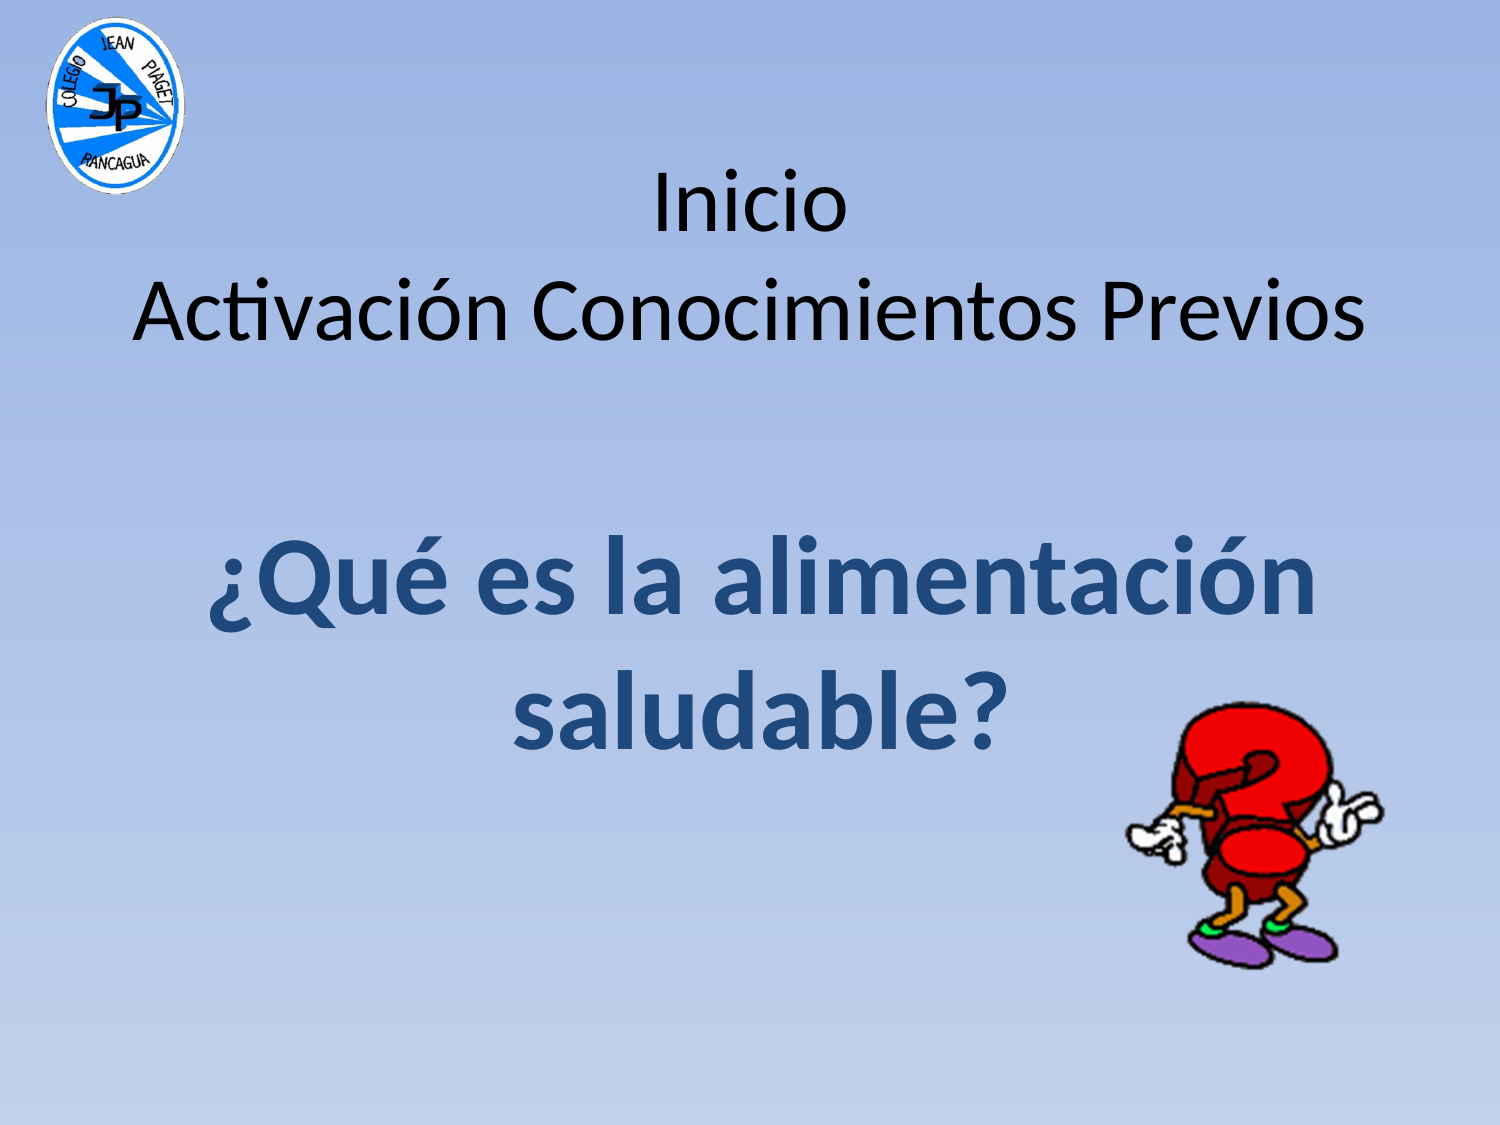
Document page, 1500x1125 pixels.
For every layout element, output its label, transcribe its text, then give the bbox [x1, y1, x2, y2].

subtitle ¿Qué es la alimentación saludable? [76, 397, 1447, 1035]
picture [1115, 585, 1440, 981]
title Inicio Activación Conocimientos Previos [112, 125, 1388, 374]
picture [13, 14, 225, 197]
